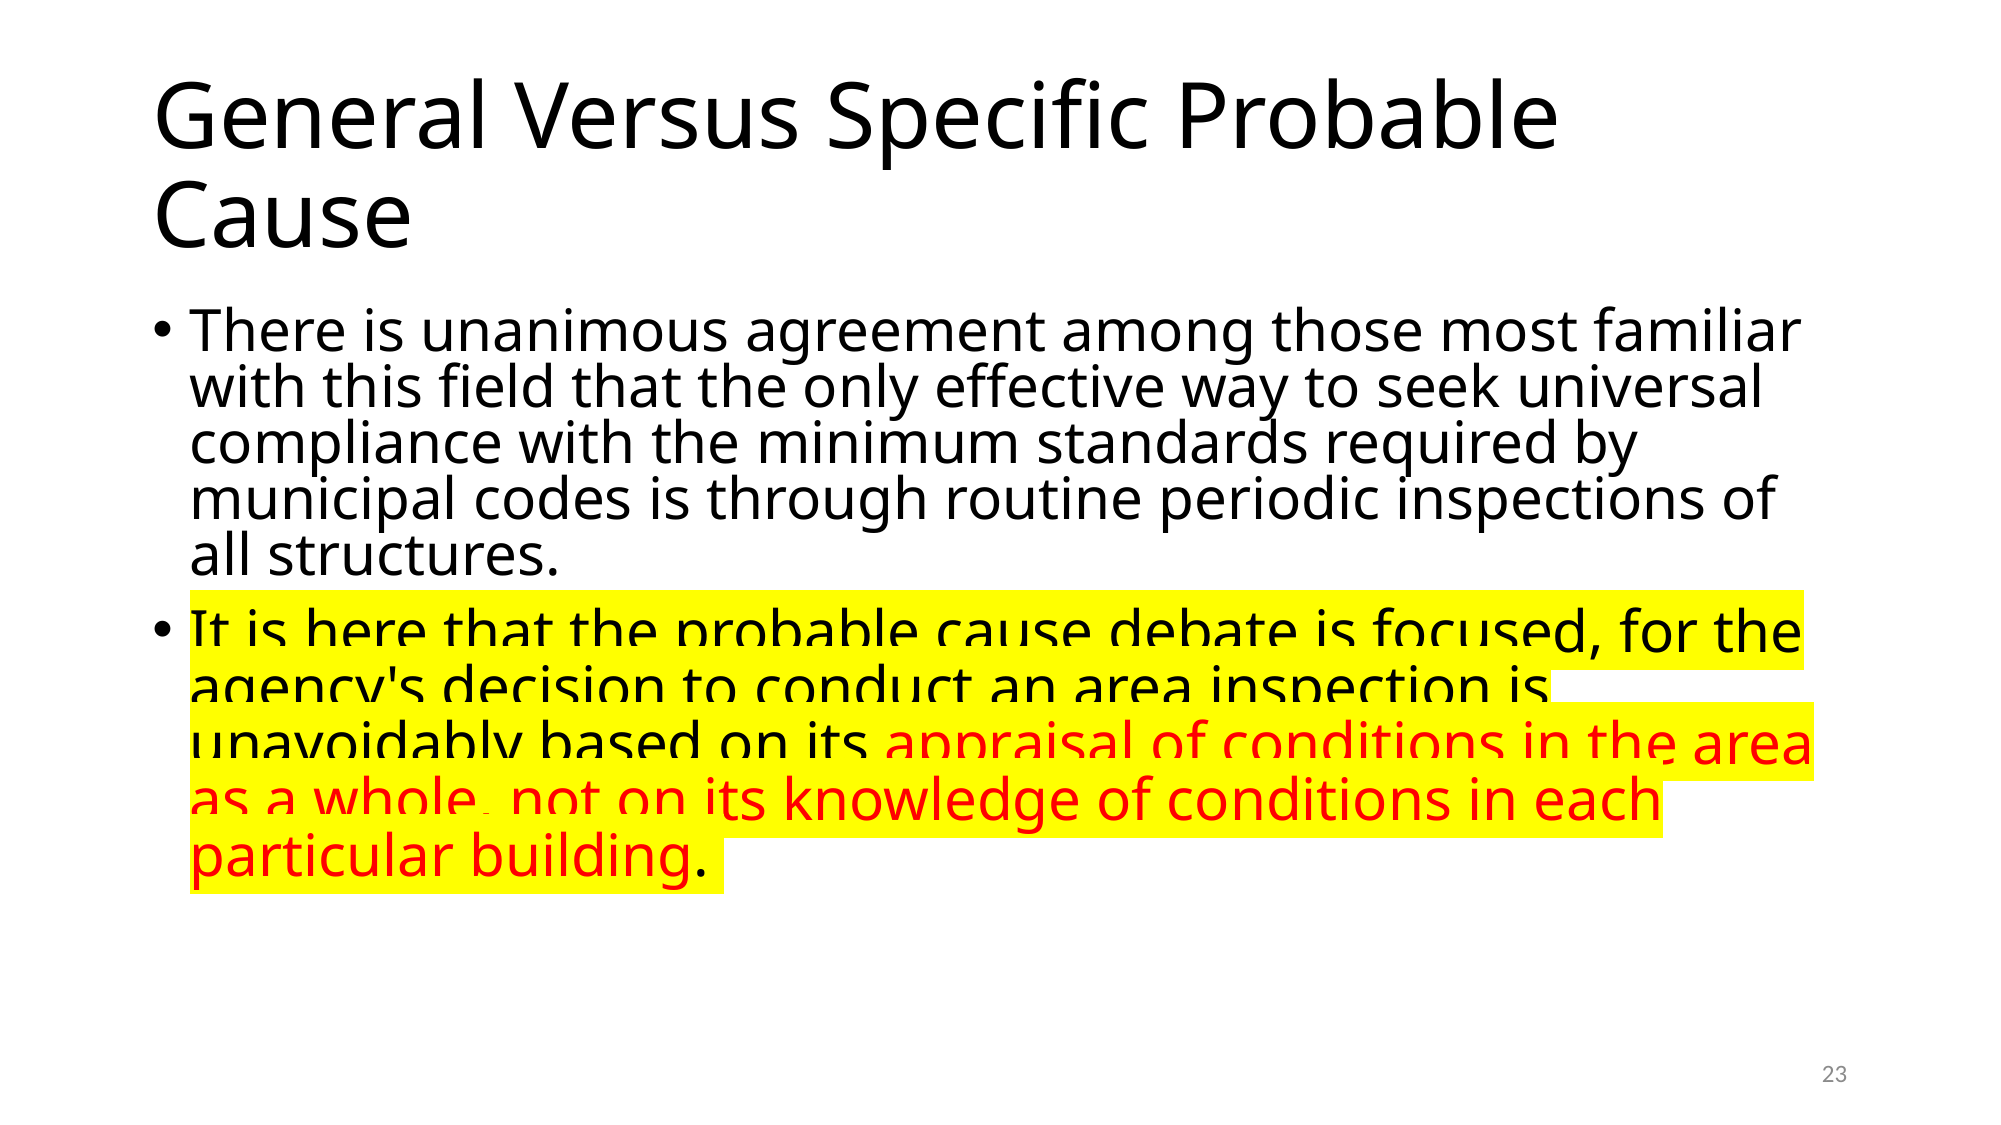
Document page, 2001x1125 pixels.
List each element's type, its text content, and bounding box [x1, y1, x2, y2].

title General Versus Specific Probable Cause [137, 59, 1863, 278]
list There is unanimous agreement among those most familiar with this field that the only effective way to seek universal compliance with the minimum standards required by municipal codes is through routine periodic inspections of all structures. It is here that the probable cause debate is focused, for the agency's decision to conduct an area inspection is unavoidably based on its appraisal of conditions in the area as a whole, not on its knowledge of conditions in each particular building. [137, 299, 1863, 1014]
slide_number 23 [1412, 1042, 1863, 1103]
